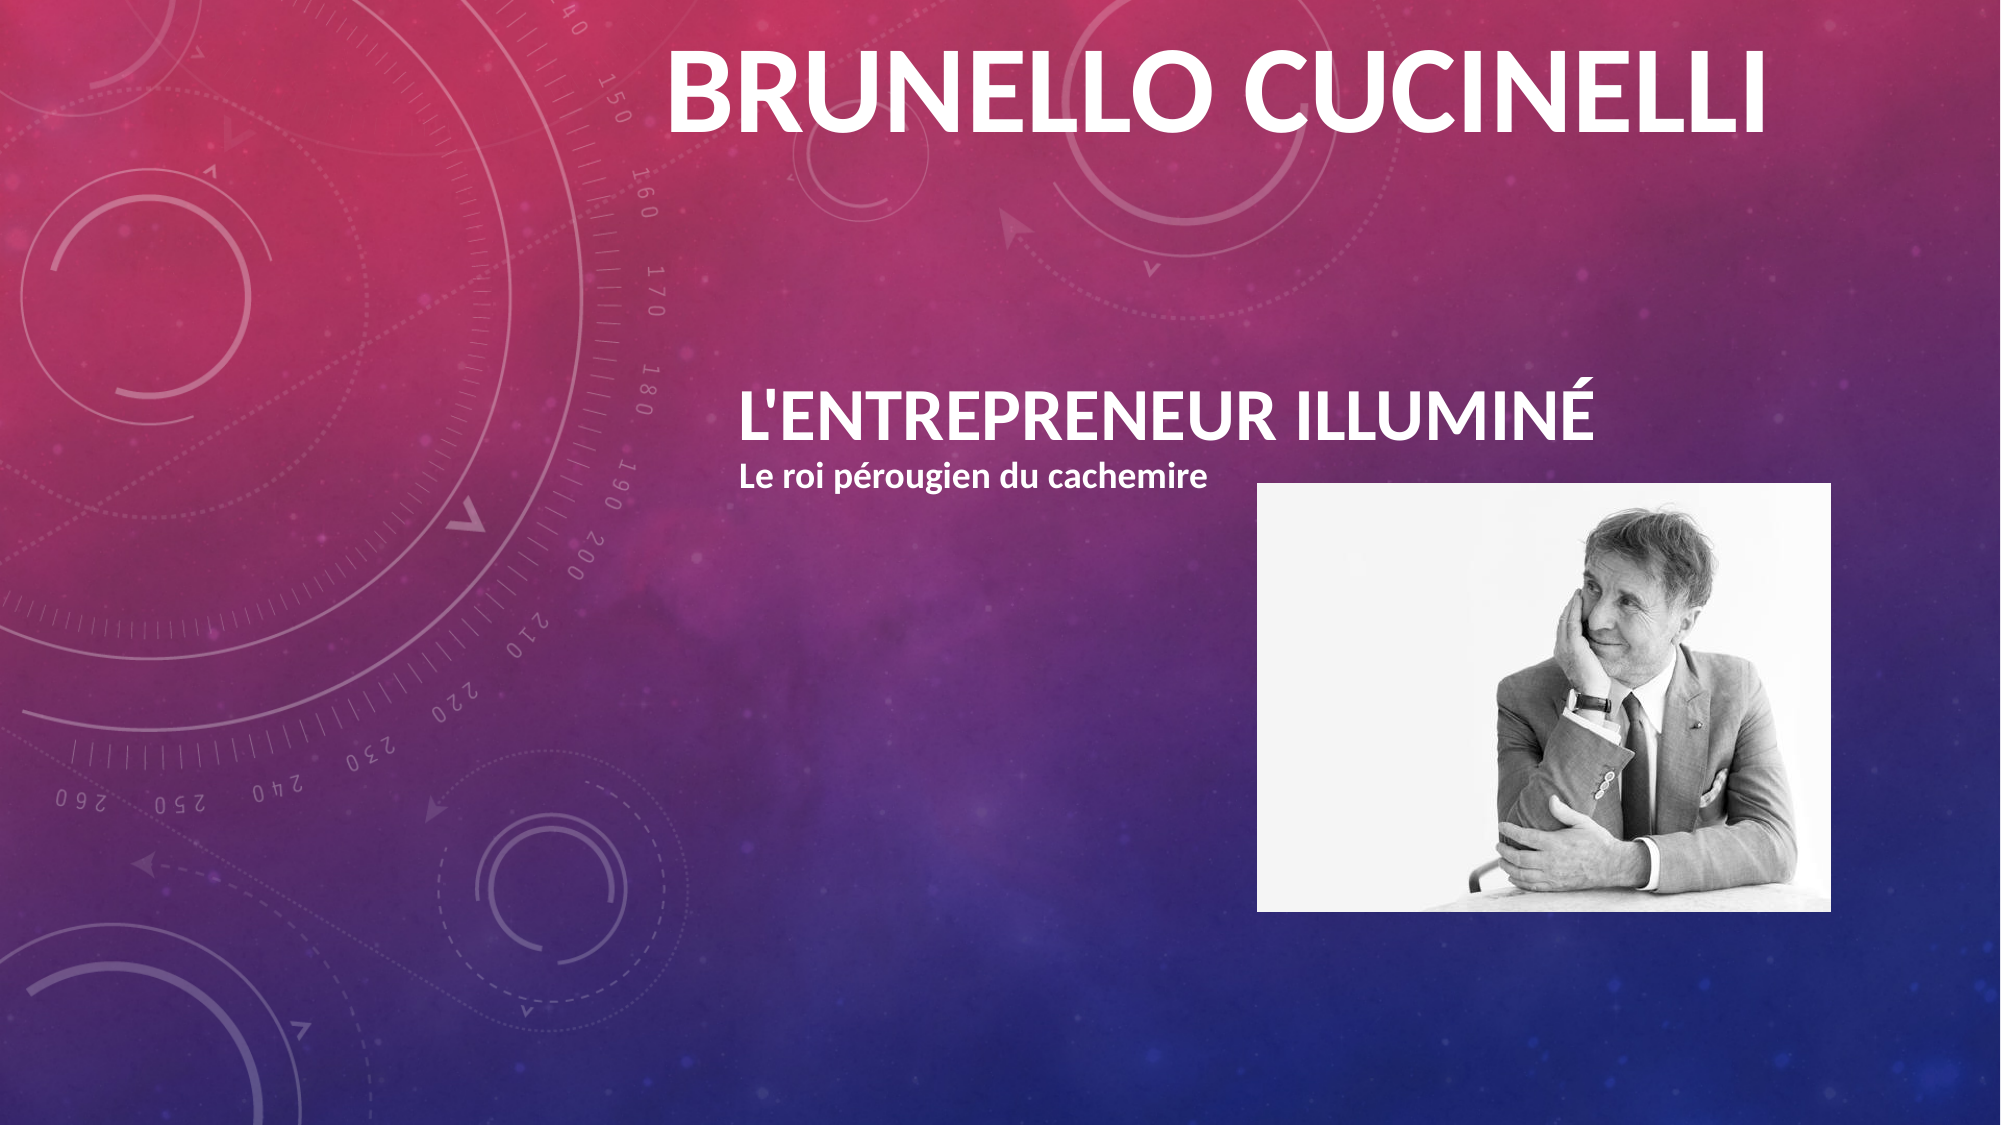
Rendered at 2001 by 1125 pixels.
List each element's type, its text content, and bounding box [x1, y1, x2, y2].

text_box Le roi pérougien du cachemire [724, 443, 1905, 675]
picture [0, 0, 2001, 1125]
subtitle L'ENTREPRENEUR ILLUMINÉ [724, 357, 1905, 443]
title BRUNELLO CUCINELLI [650, 0, 1831, 398]
